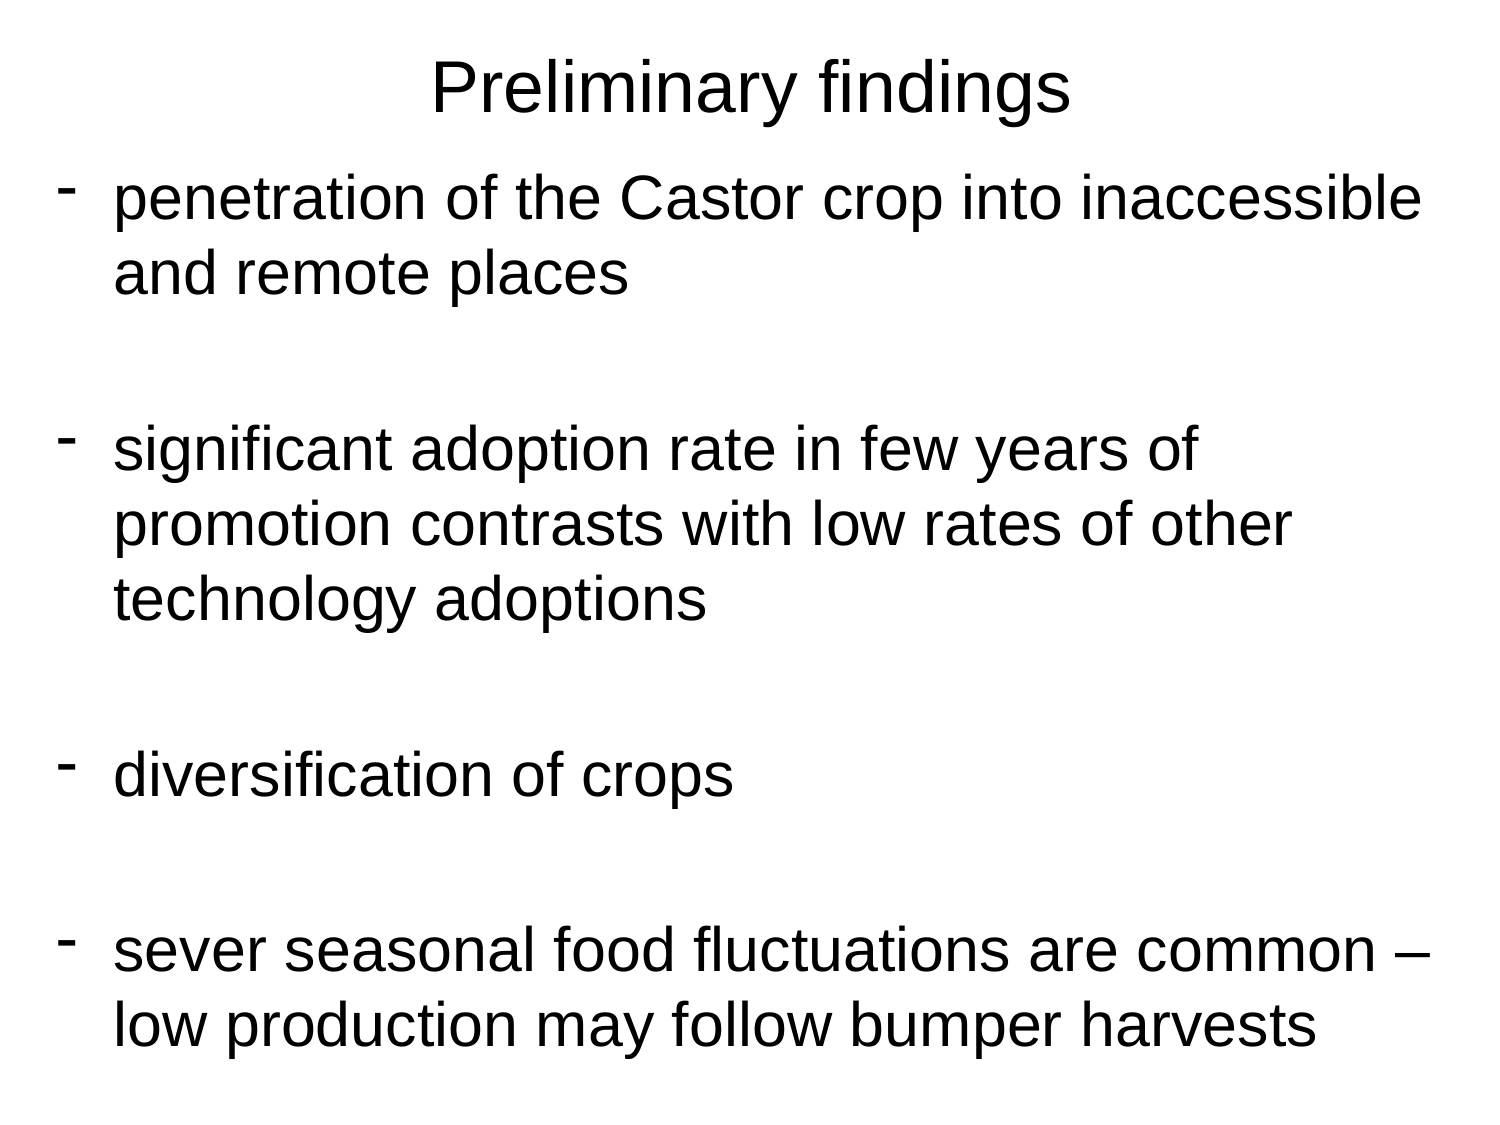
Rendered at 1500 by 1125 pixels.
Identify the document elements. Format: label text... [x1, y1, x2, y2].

list penetration of the Castor crop into inaccessible and remote places significant adoption rate in few years of promotion contrasts with low rates of other technology adoptions diversification of crops sever seasonal food fluctuations are common – low production may follow bumper harvests [41, 148, 1500, 1071]
title Preliminary findings [76, 30, 1427, 136]
